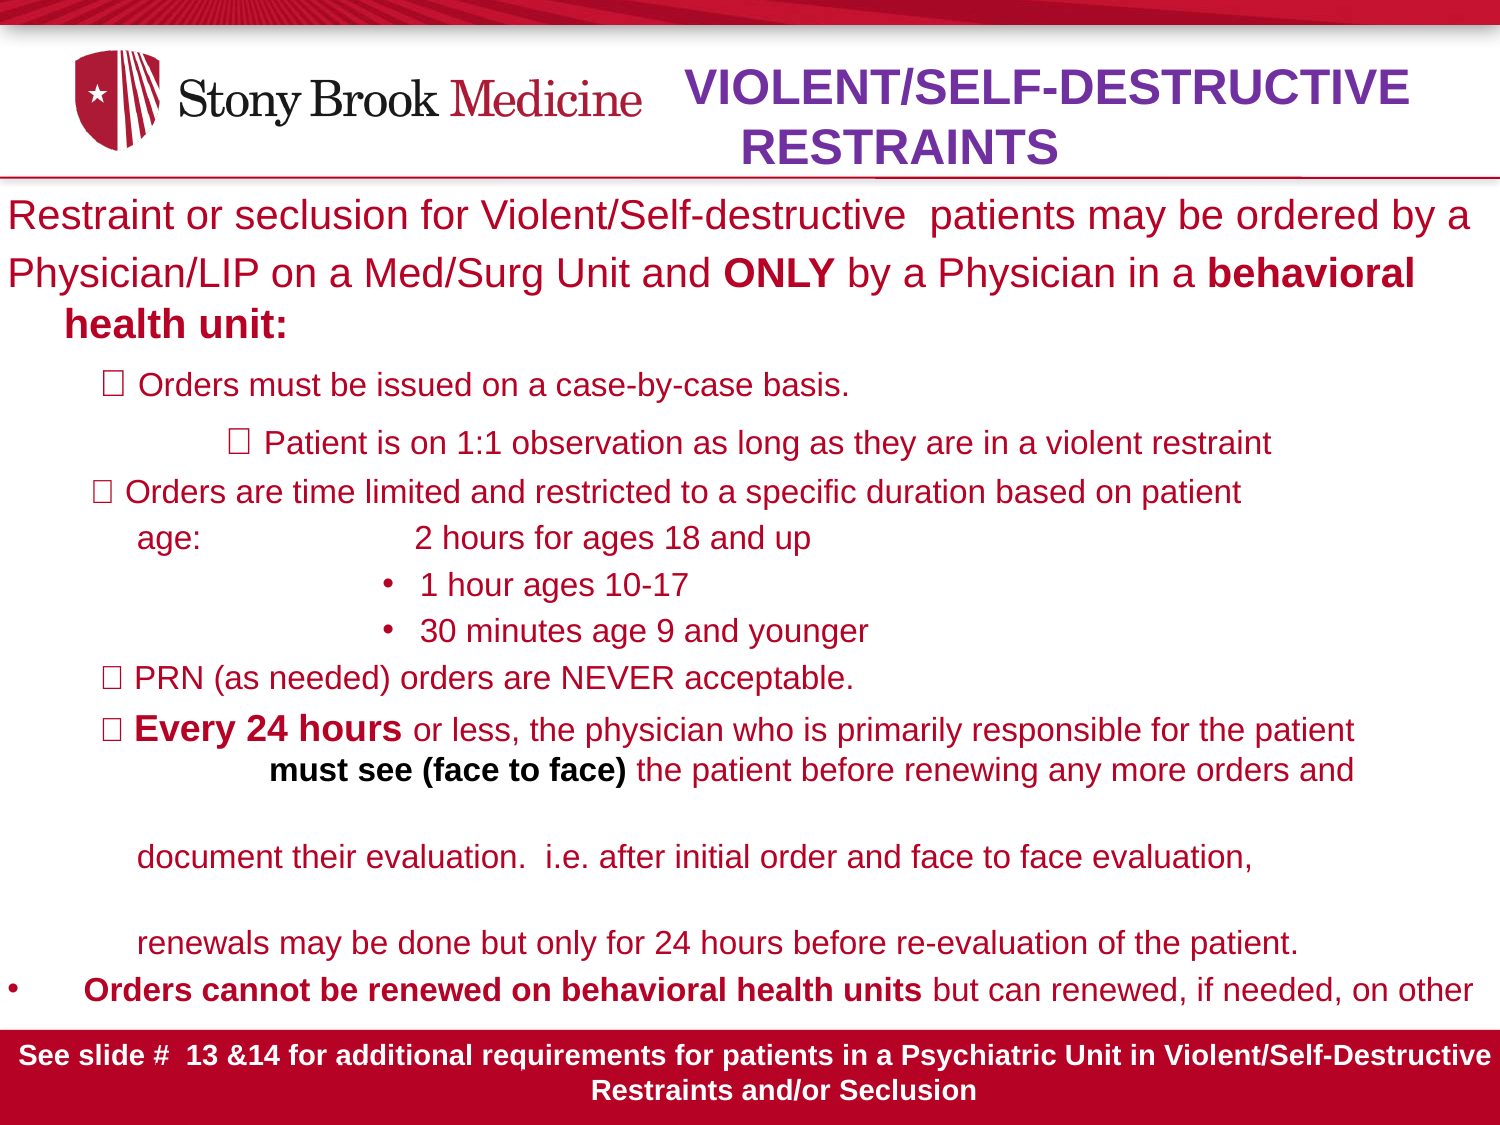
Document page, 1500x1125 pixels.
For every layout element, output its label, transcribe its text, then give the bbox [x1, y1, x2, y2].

picture [0, 0, 1500, 25]
picture [75, 48, 642, 151]
list Violent/Self-destructive RestraintS [684, 47, 1442, 180]
list See slide # 13 &14 for additional requirements for patients in a Psychiatric Unit in Violent/Self-Destructive Restraints and/or Seclusion [13, 1028, 1500, 1110]
list Restraint or seclusion for Violent/Self-destructive patients may be ordered by a Physician/LIP on a Med/Surg Unit and ONLY by a Physician in a behavioral health unit:  Orders must be issued on a case-by-case basis.  Patient is on 1:1 observation as long as they are in a violent restraint  Orders are time limited and restricted to a specific duration based on patient age: 2 hours for ages 18 and up 1 hour ages 10-17 30 minutes age 9 and younger  PRN (as needed) orders are NEVER acceptable.  Every 24 hours or less, the physician who is primarily responsible for the patient must see (face to face) the patient before renewing any more orders and document their evaluation. i.e. after initial order and face to face evaluation, renewals may be done but only for 24 hours before re-evaluation of the patient. Orders cannot be renewed on behavioral health units but can renewed, if needed, on other services i.e. medicine, surgery. [7, 187, 1481, 1036]
